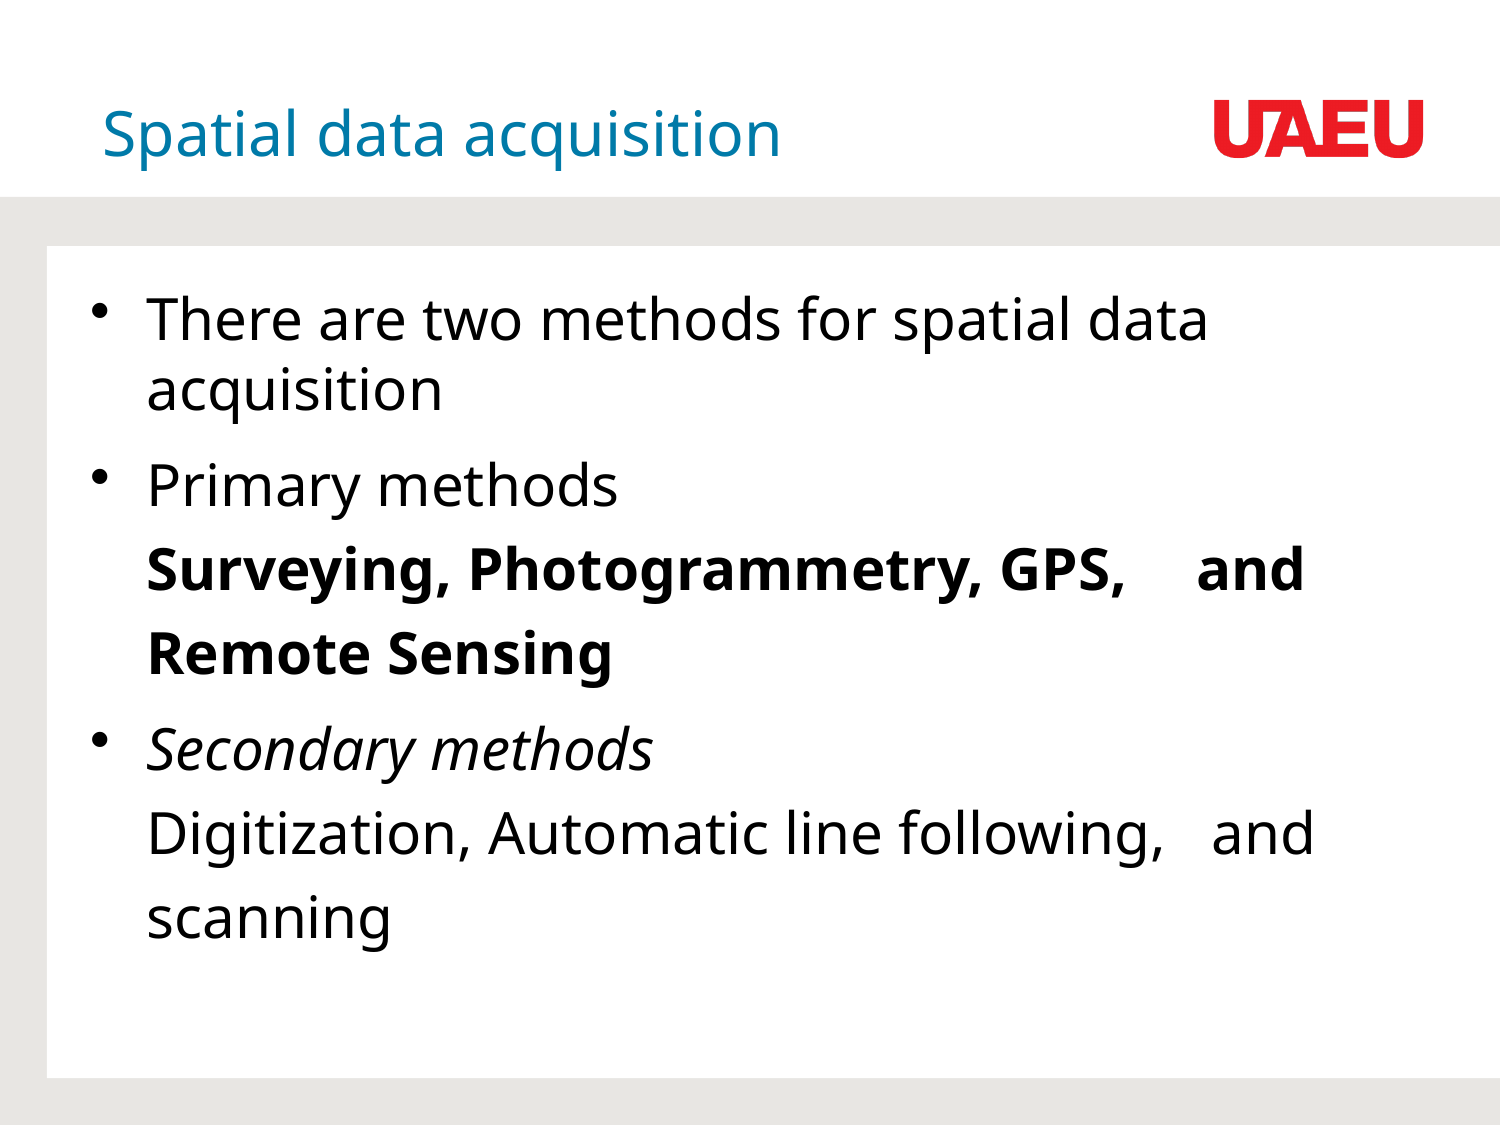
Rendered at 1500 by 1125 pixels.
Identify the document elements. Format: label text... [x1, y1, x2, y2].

title Spatial data acquisition [87, 75, 1363, 188]
list There are two methods for spatial data acquisition Primary methods Surveying, Photogrammetry, GPS, and Remote Sensing Secondary methods Digitization, Automatic line following, and scanning [75, 275, 1363, 1038]
picture [1363, 96, 1425, 159]
